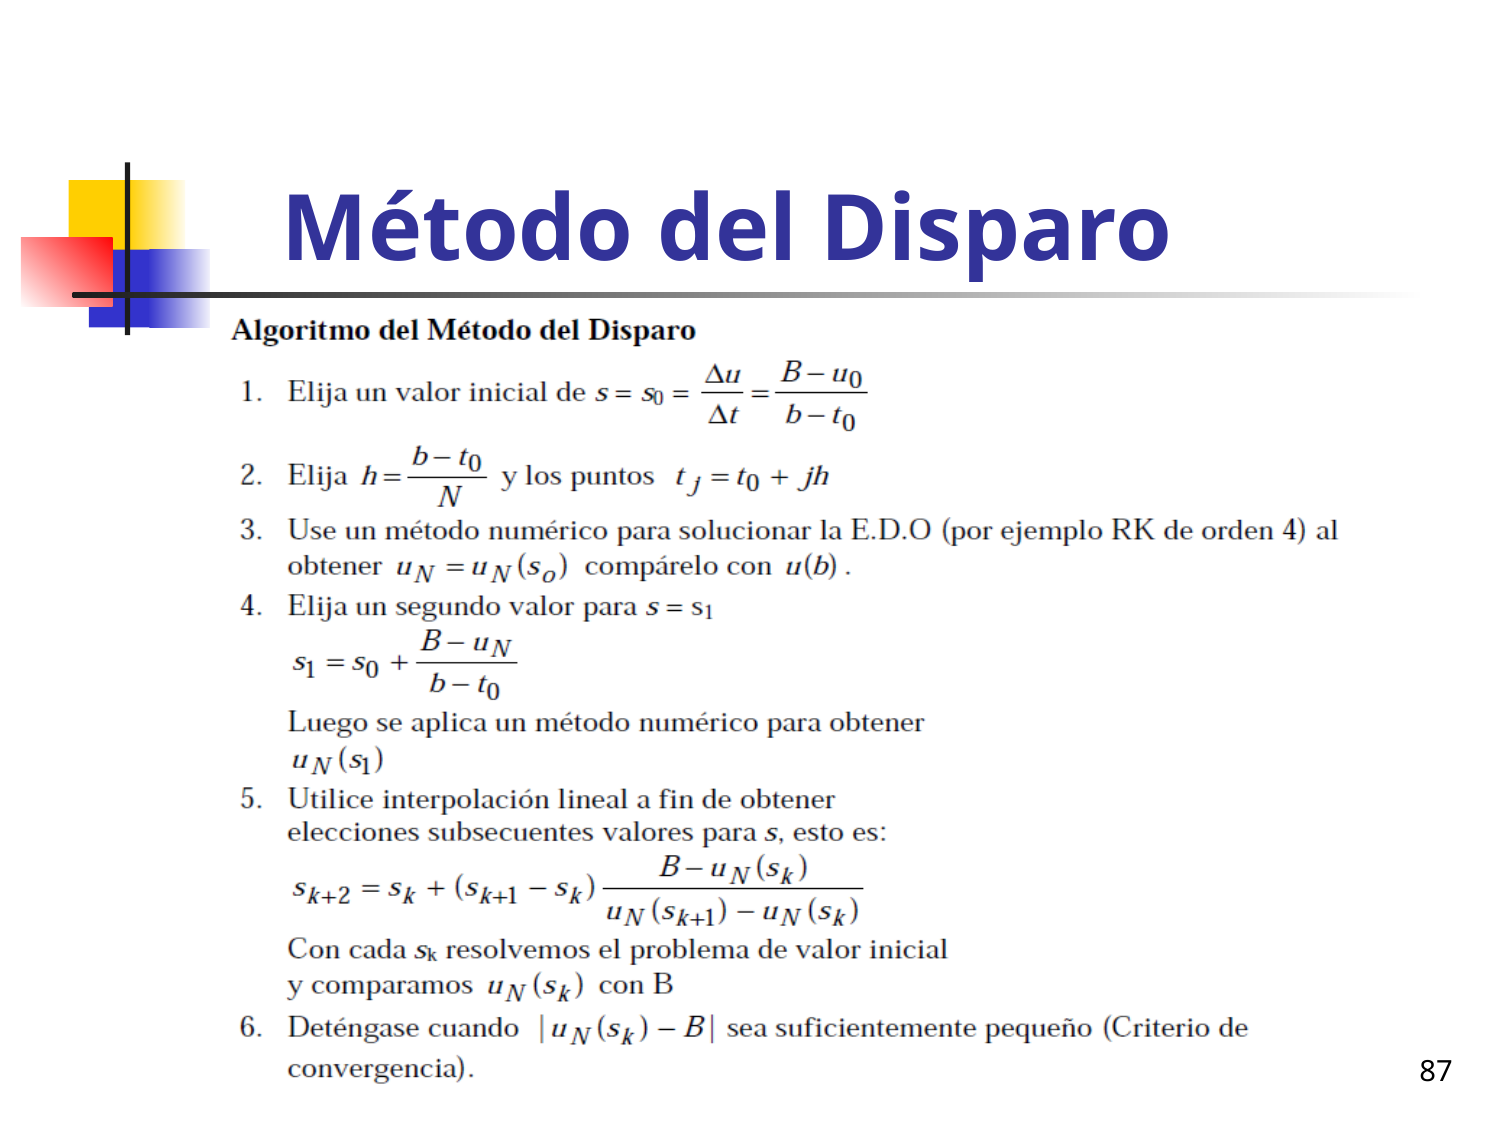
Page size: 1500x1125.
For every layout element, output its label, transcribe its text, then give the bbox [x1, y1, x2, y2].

title Método del Disparo [123, 184, 1331, 286]
slide_number 87 [1351, 1023, 1468, 1100]
picture [218, 302, 1348, 1107]
